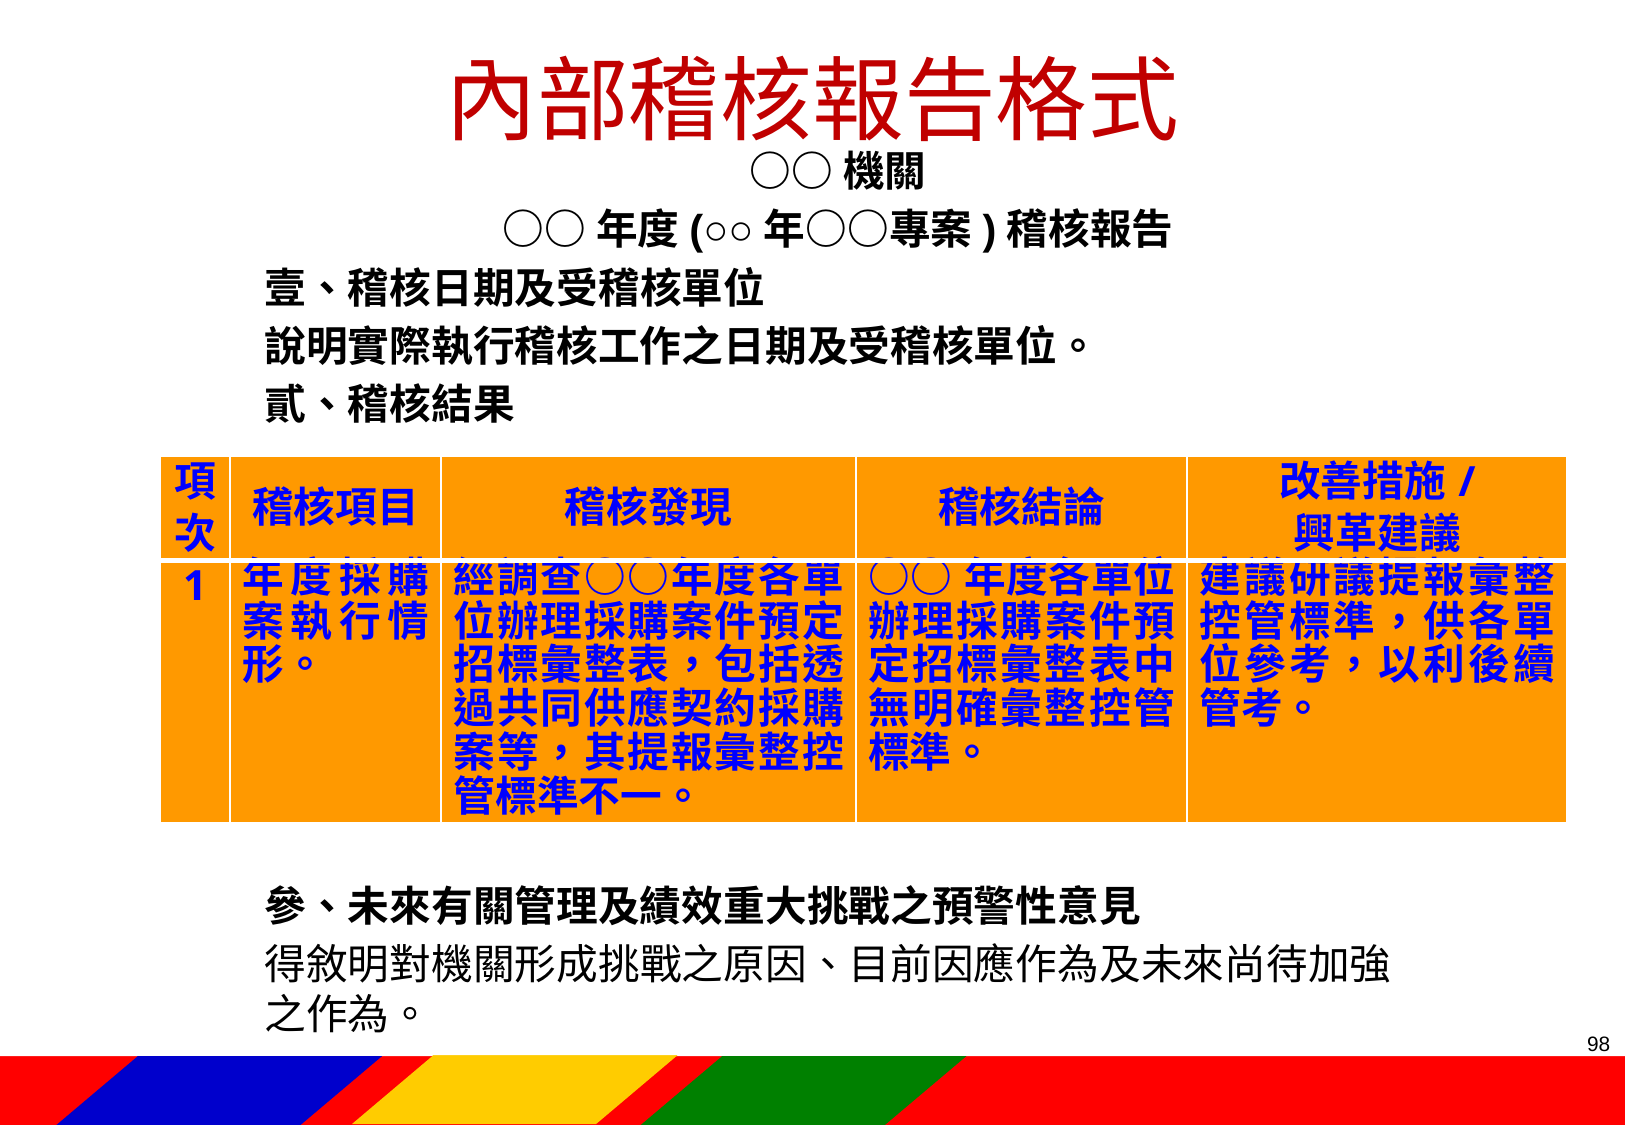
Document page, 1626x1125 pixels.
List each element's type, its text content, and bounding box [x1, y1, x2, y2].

table_cell ○○年度各單位辦理採購案件預定招標彙整表中無明確彙整控管標準。 [857, 563, 1186, 822]
list ○○機關 ○○年度(○○年○○專案)稽核報告 壹、稽核日期及受稽核單位 說明實際執行稽核工作之日期及受稽核單位。 貳、稽核結果 參、未來有關管理及績效重大挑戰之預警性意見 得敘明對機關形成挑戰之原因、目前因應作為及未來尚待加強之作為。 [249, 137, 1427, 445]
table_cell 1 [161, 563, 229, 822]
table_header 項次 [161, 457, 229, 558]
table_header 稽核結論 [857, 457, 1186, 558]
table_cell 建議研議提報彙整控管標準，供各單位參考，以利後續管考。 [1188, 563, 1566, 822]
table_header 稽核發現 [442, 457, 855, 558]
table_header 稽核項目 [231, 457, 440, 558]
table_cell 年度採購案執行情形。 [231, 563, 440, 822]
table_cell 經調查○○年度各單位辦理採購案件預定招標彙整表，包括透過共同供應契約採購案等，其提報彙整控管標準不一。 [442, 563, 855, 822]
slide_number 97 [1245, 1023, 1625, 1099]
table_header 改善措施/ 興革建議 [1188, 457, 1566, 558]
title 內部稽核報告格式 [81, 45, 1544, 149]
